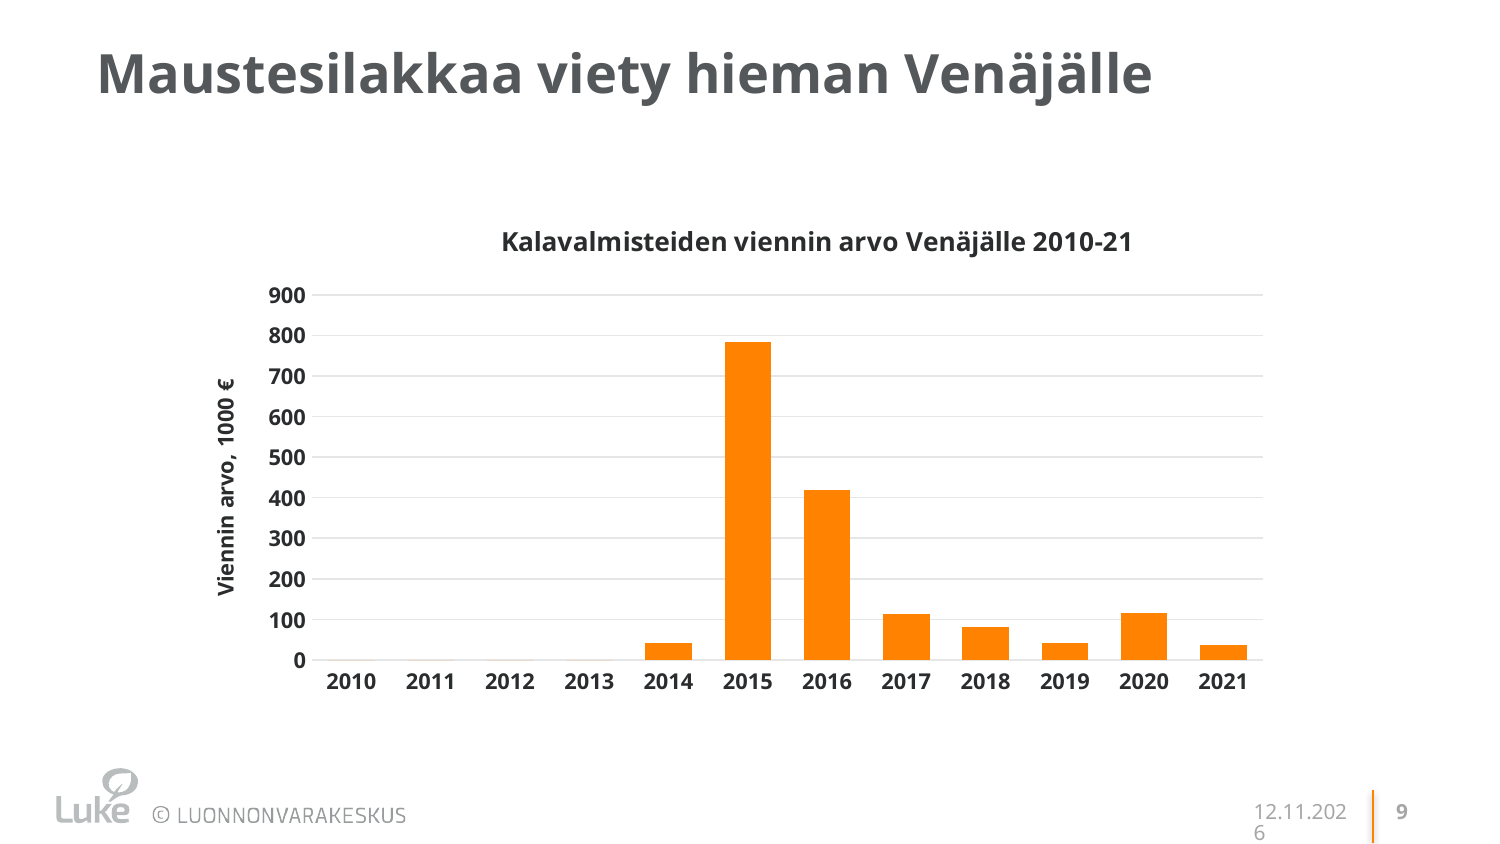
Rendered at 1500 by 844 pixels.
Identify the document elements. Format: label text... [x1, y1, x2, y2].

title Maustesilakkaa viety hieman Venäjälle [81, 1, 1468, 142]
picture [151, 800, 408, 829]
chart [176, 199, 1286, 707]
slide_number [1238, 794, 1370, 828]
